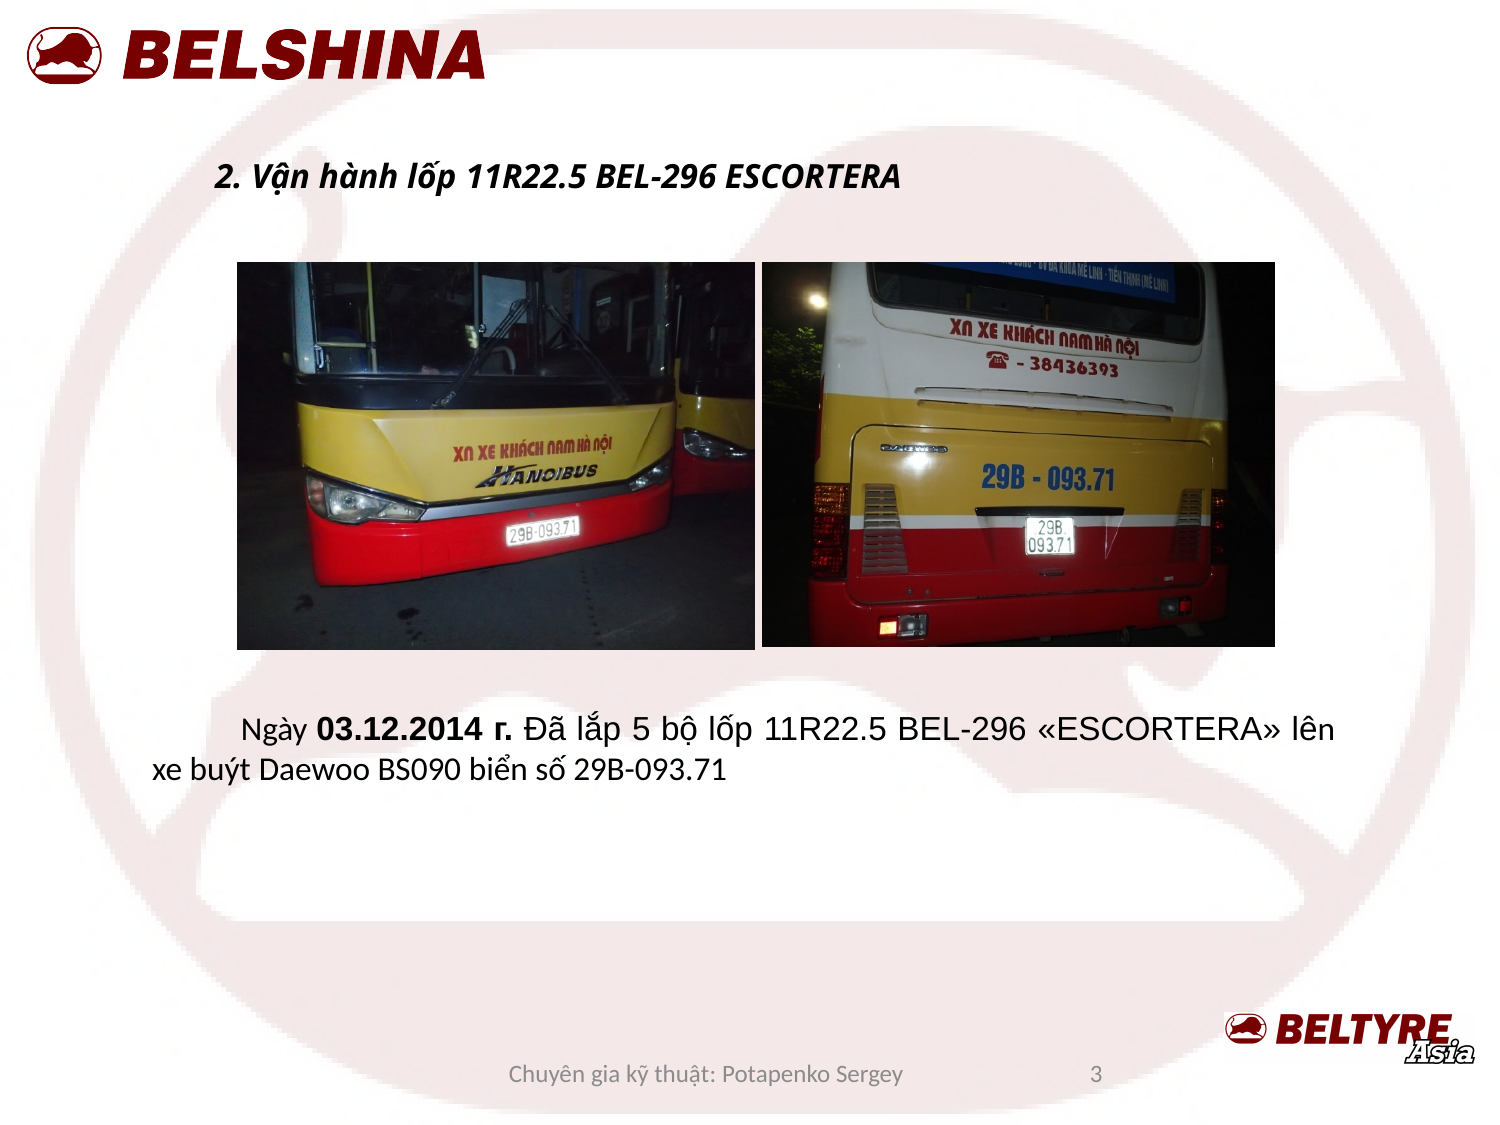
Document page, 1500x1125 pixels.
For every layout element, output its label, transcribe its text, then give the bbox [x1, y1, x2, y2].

picture [237, 262, 754, 651]
picture [1224, 1012, 1476, 1064]
picture [762, 262, 1276, 648]
slide_number 3 [1074, 1042, 1425, 1103]
picture [24, 24, 488, 88]
footer Chuyên gia kỹ thuật: Potapenko Sergey [425, 1042, 988, 1103]
text_box Ngày 03.12.2014 г. Đã lắp 5 bộ lốp 11R22.5 BEL-296 «ESCORTERA» lên xe buýt Daewoo BS090 biển số 29В-093.71 [137, 699, 1350, 795]
title 2. Vận hành lốp 11R22.5 BEL-296 ESCORTERA [199, 124, 1226, 226]
